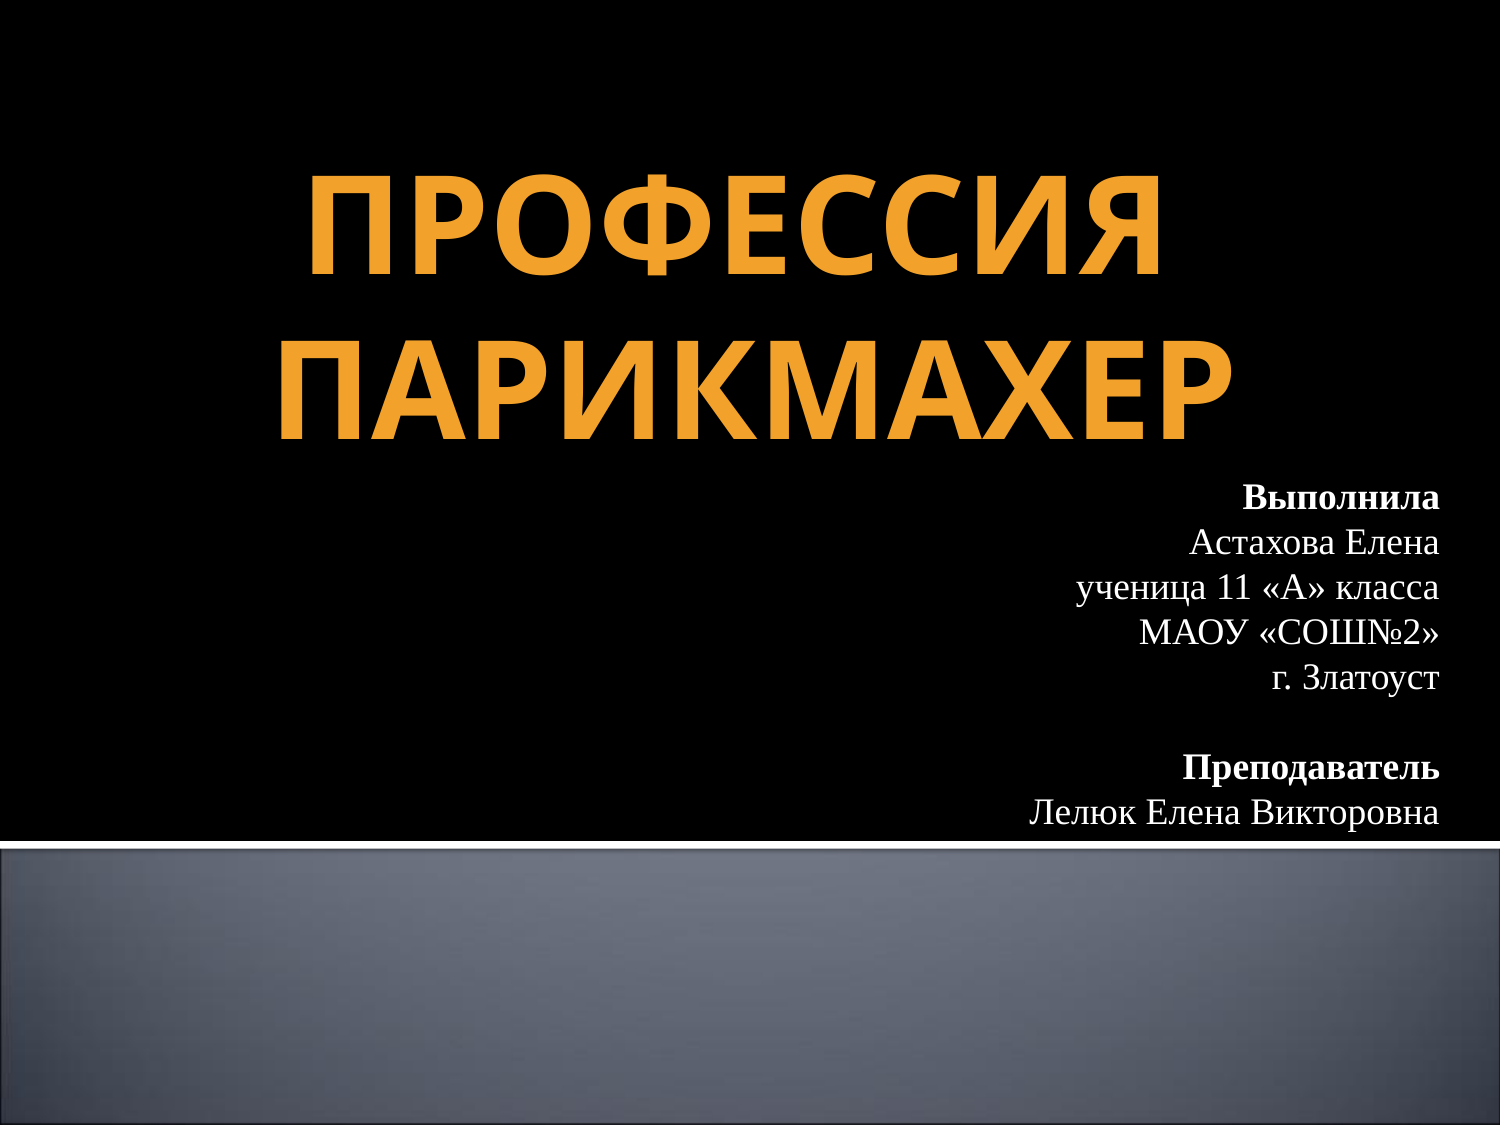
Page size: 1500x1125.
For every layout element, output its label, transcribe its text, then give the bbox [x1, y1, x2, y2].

picture [0, 849, 1500, 1125]
title ПРОФЕССИЯ ПАРИКМАХЕР [0, 137, 1500, 495]
subtitle Выполнила Астахова Елена ученица 11 «А» класса МАОУ «СОШ№2» г. Златоуст Преподаватель Лелюк Елена Викторовна [855, 468, 1448, 833]
